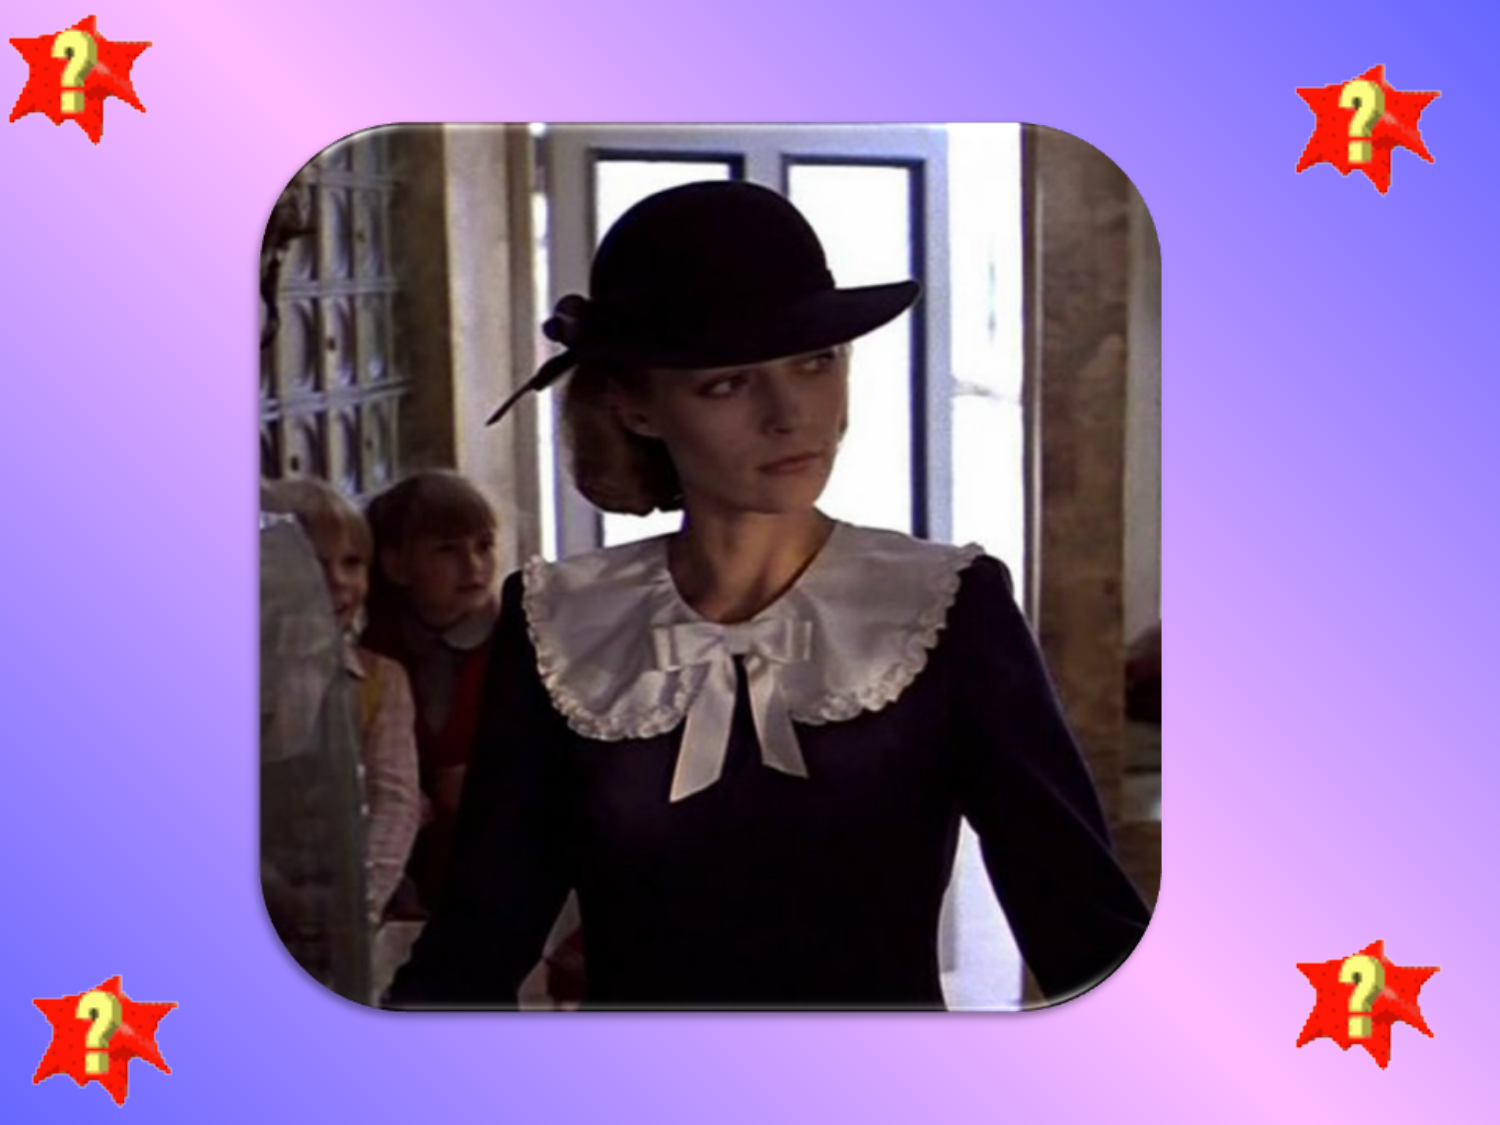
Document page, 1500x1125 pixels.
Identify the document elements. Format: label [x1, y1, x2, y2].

picture [242, 113, 1174, 1033]
text_box [387, 31, 1063, 92]
picture [1287, 49, 1452, 215]
picture [24, 960, 190, 1125]
picture [1287, 924, 1452, 1090]
picture [0, 0, 165, 165]
